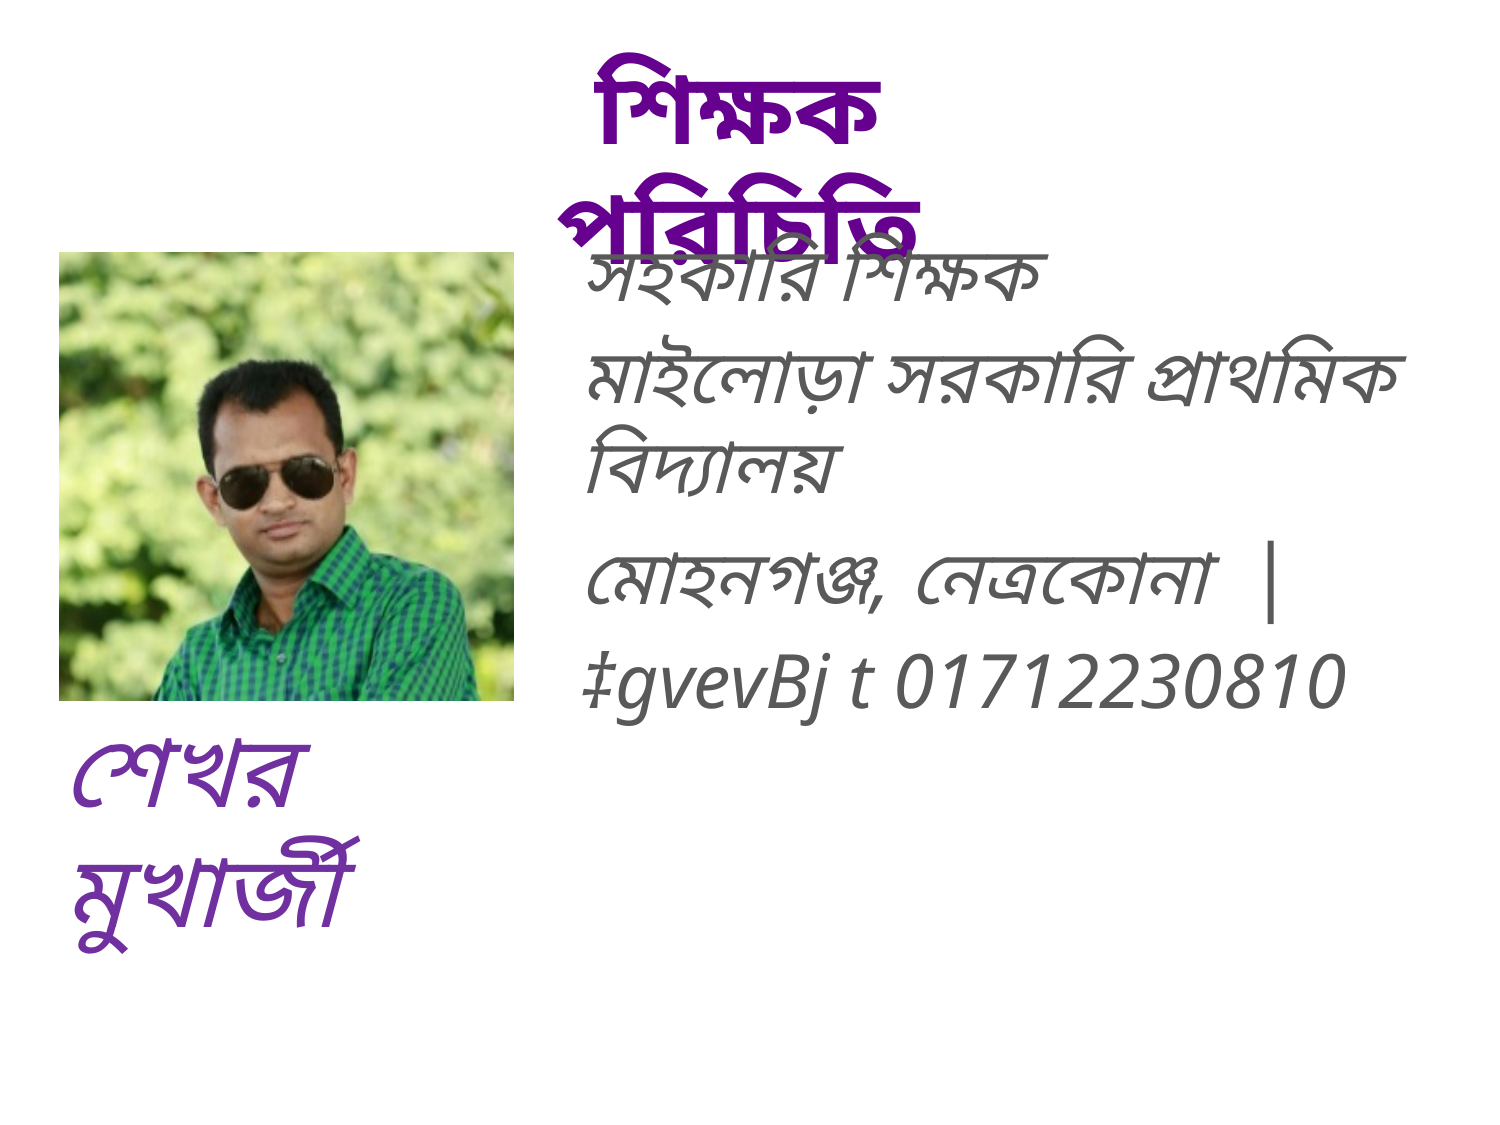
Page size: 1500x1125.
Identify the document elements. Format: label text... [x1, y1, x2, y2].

picture [59, 252, 514, 701]
text_box শিক্ষক পরিচিতি [424, 35, 1052, 165]
text_box সহকারি শিক্ষক মাইলোড়া সরকারি প্রাথমিক বিদ্যালয় মোহনগঞ্জ, নেত্রকোনা | ‡gvevBj t 01712230810 [551, 277, 1473, 730]
text_box শেখর মুখার্জী [48, 700, 496, 955]
